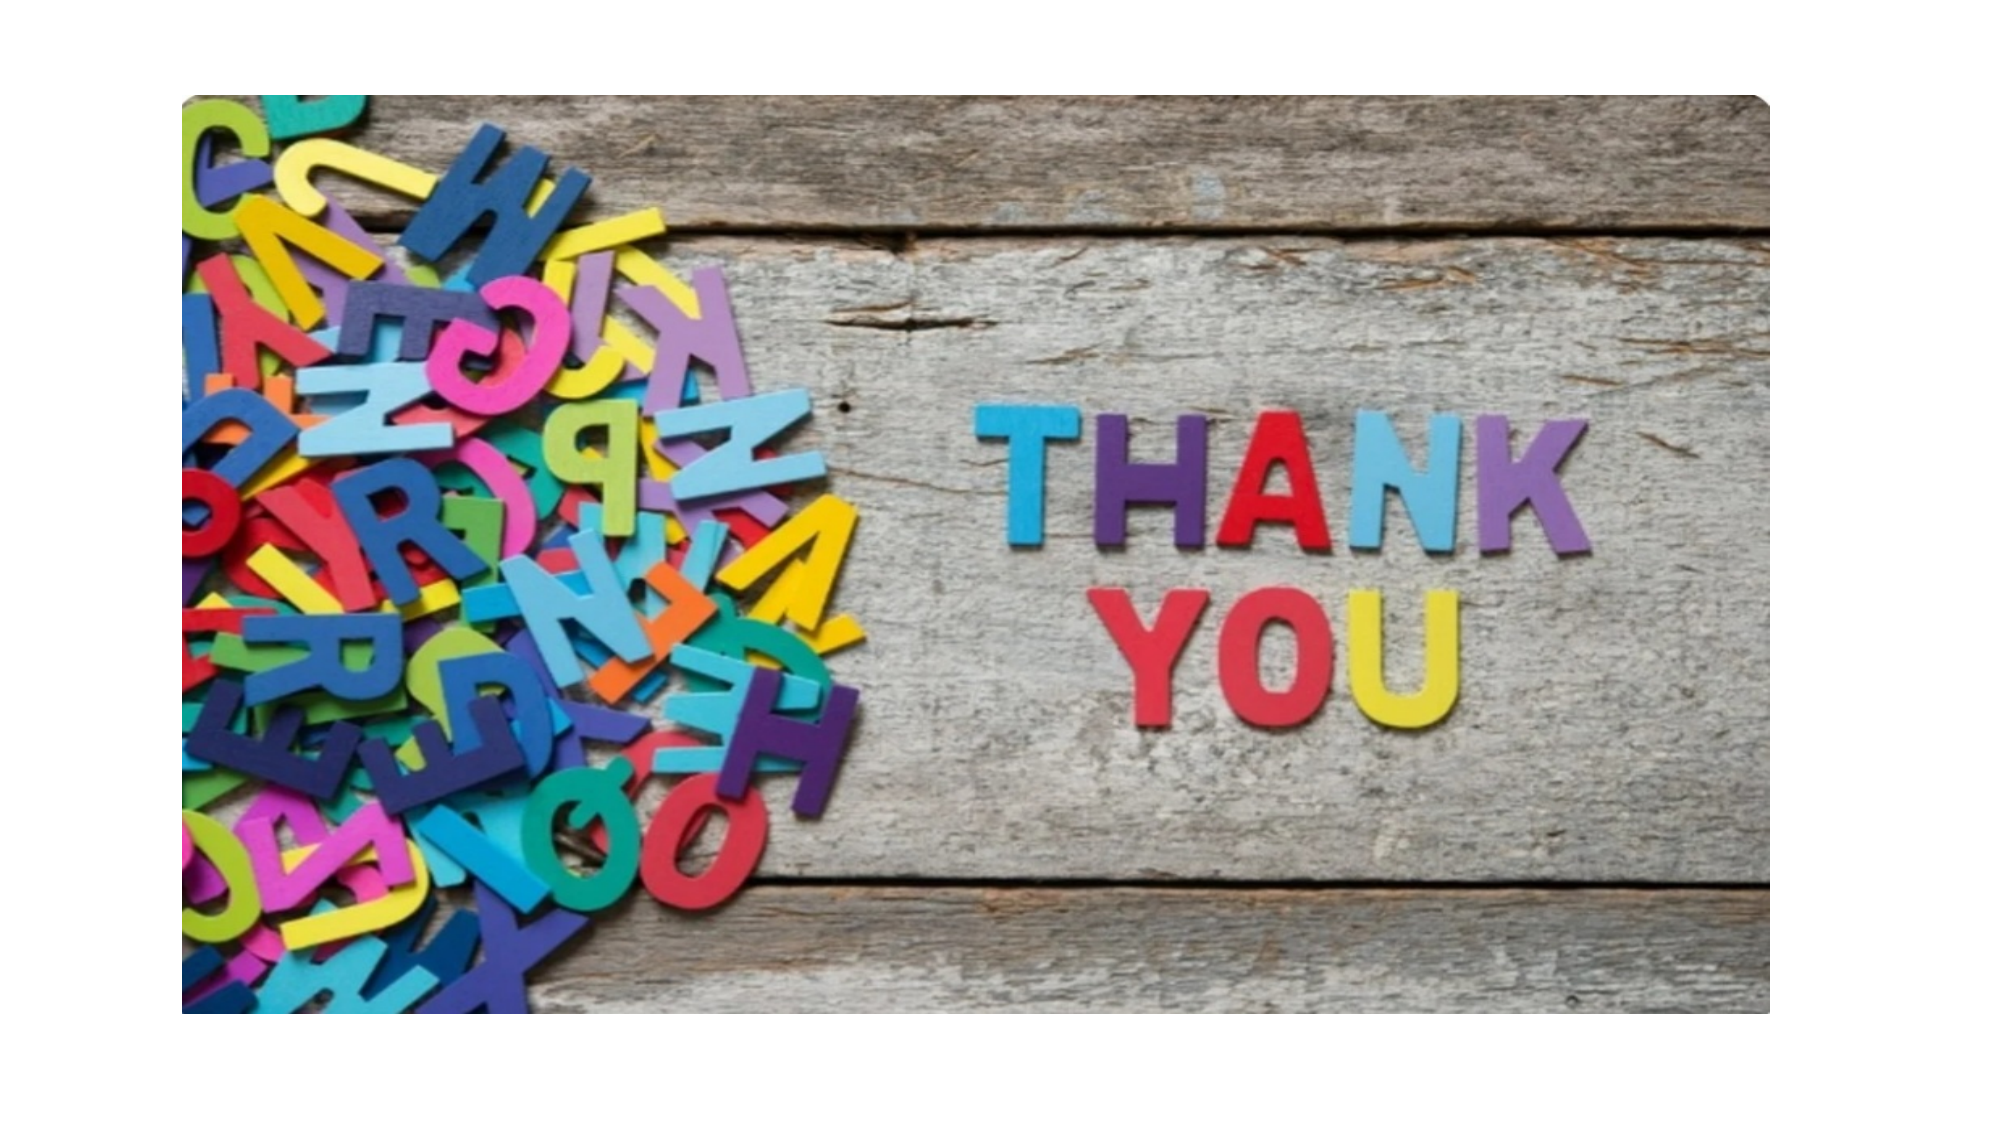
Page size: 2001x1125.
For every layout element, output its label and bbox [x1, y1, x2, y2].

list [182, 95, 1770, 1014]
